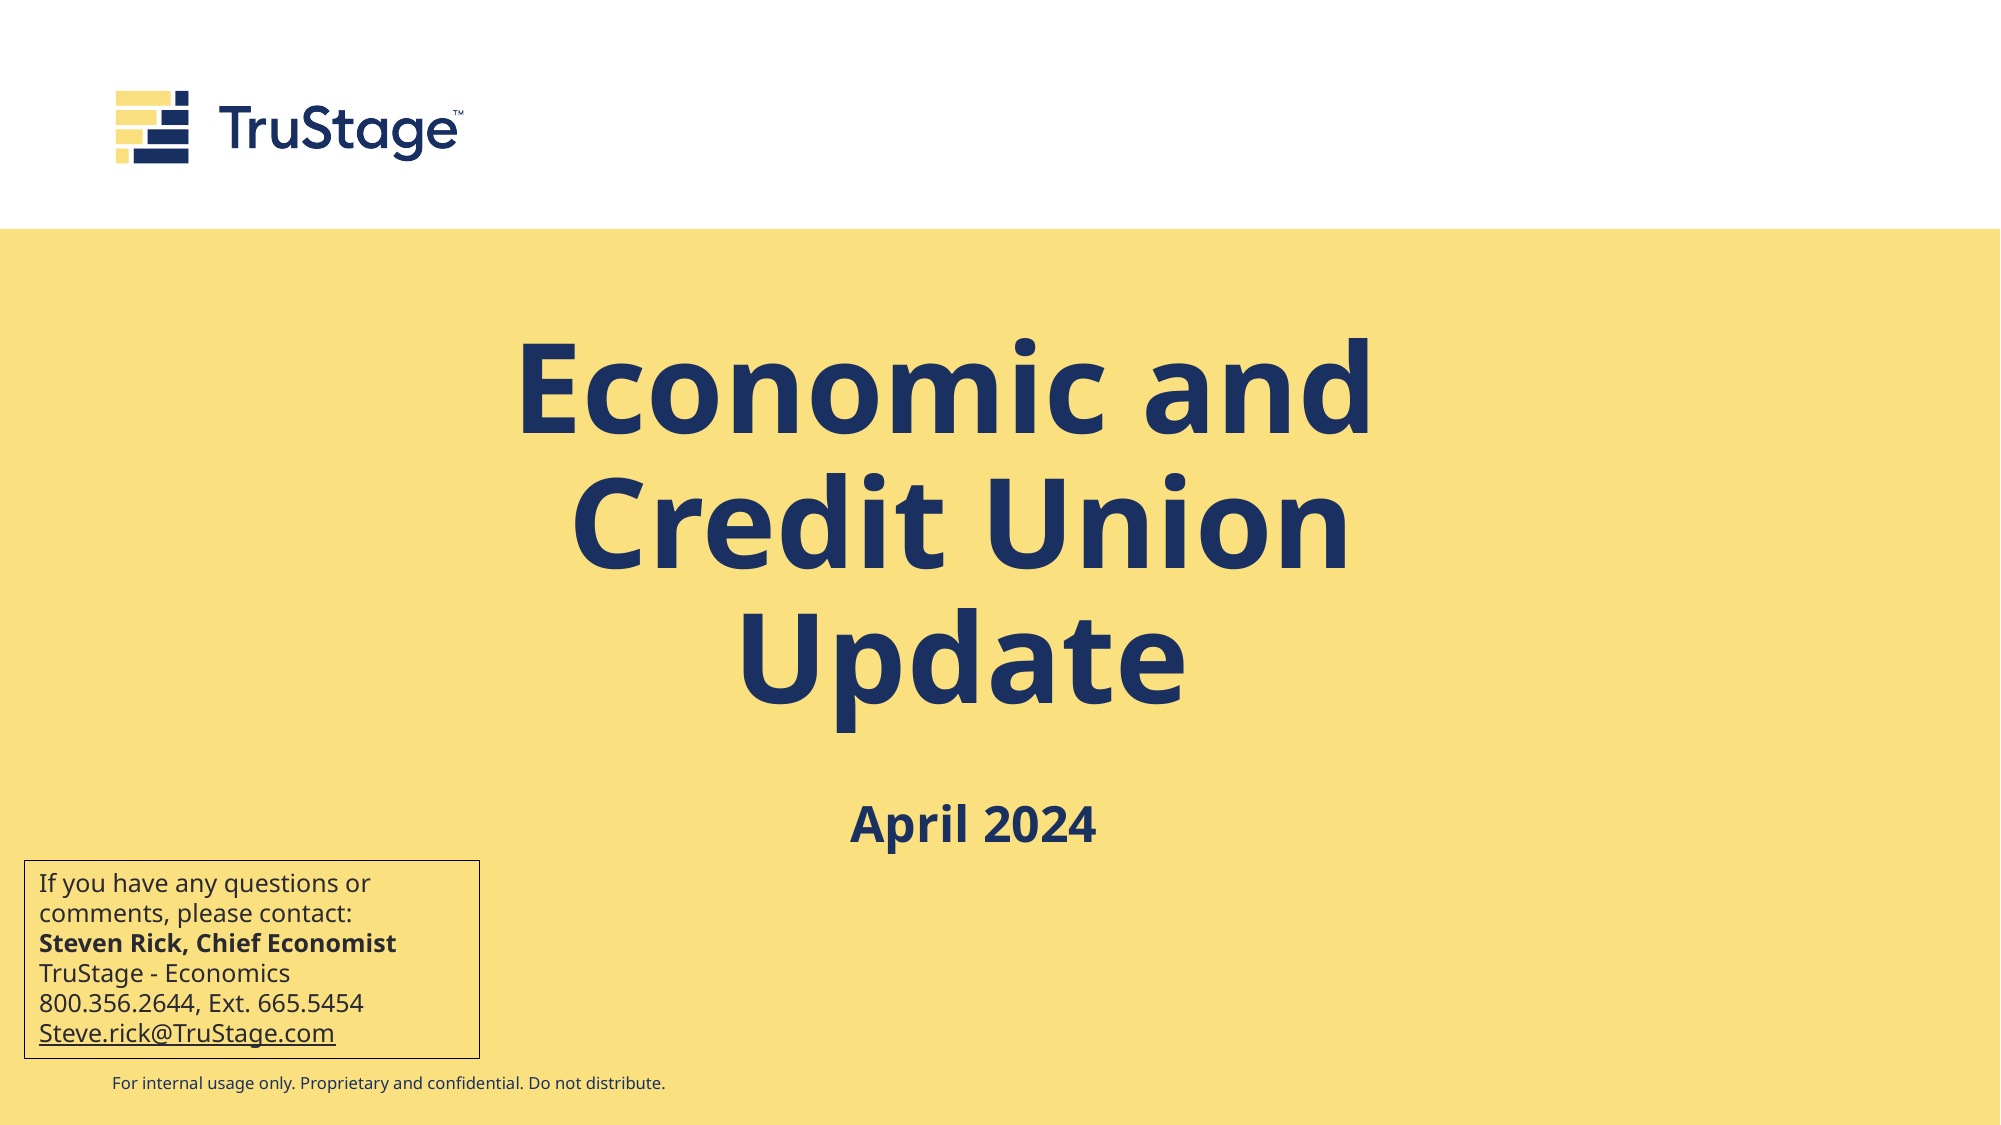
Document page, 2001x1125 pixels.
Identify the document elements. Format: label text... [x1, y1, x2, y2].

list April 2024 [746, 783, 1202, 861]
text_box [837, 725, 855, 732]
title Economic and Credit Union Update [337, 332, 1590, 725]
text_box If you have any questions or comments, please contact: Steven Rick, Chief Economist TruStage - Economics 800.356.2644, Ext. 665.5454 Steve.rick@TruStage.com [24, 860, 480, 1059]
picture [73, 48, 506, 206]
